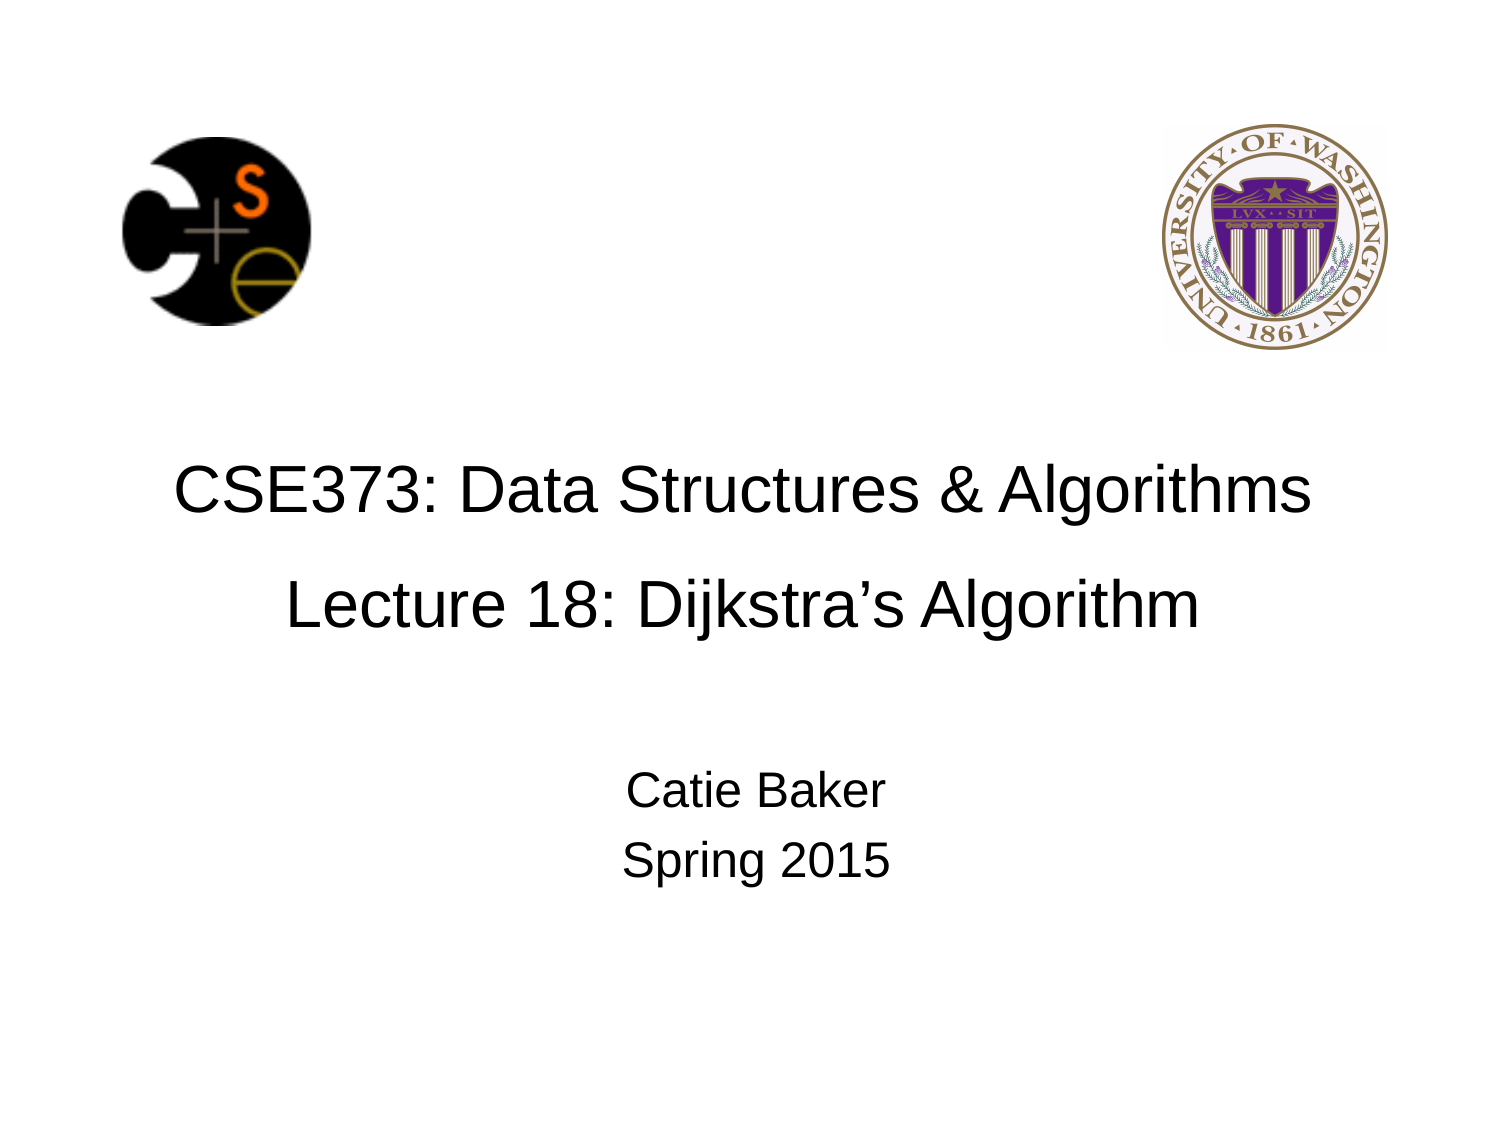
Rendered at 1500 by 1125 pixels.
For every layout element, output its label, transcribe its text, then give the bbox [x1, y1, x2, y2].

title CSE373: Data Structures & Algorithms Lecture 18: Dijkstra’s Algorithm [62, 424, 1426, 663]
subtitle Catie Baker Spring 2015 [212, 749, 1301, 951]
picture [62, 137, 376, 326]
picture [1162, 124, 1388, 351]
